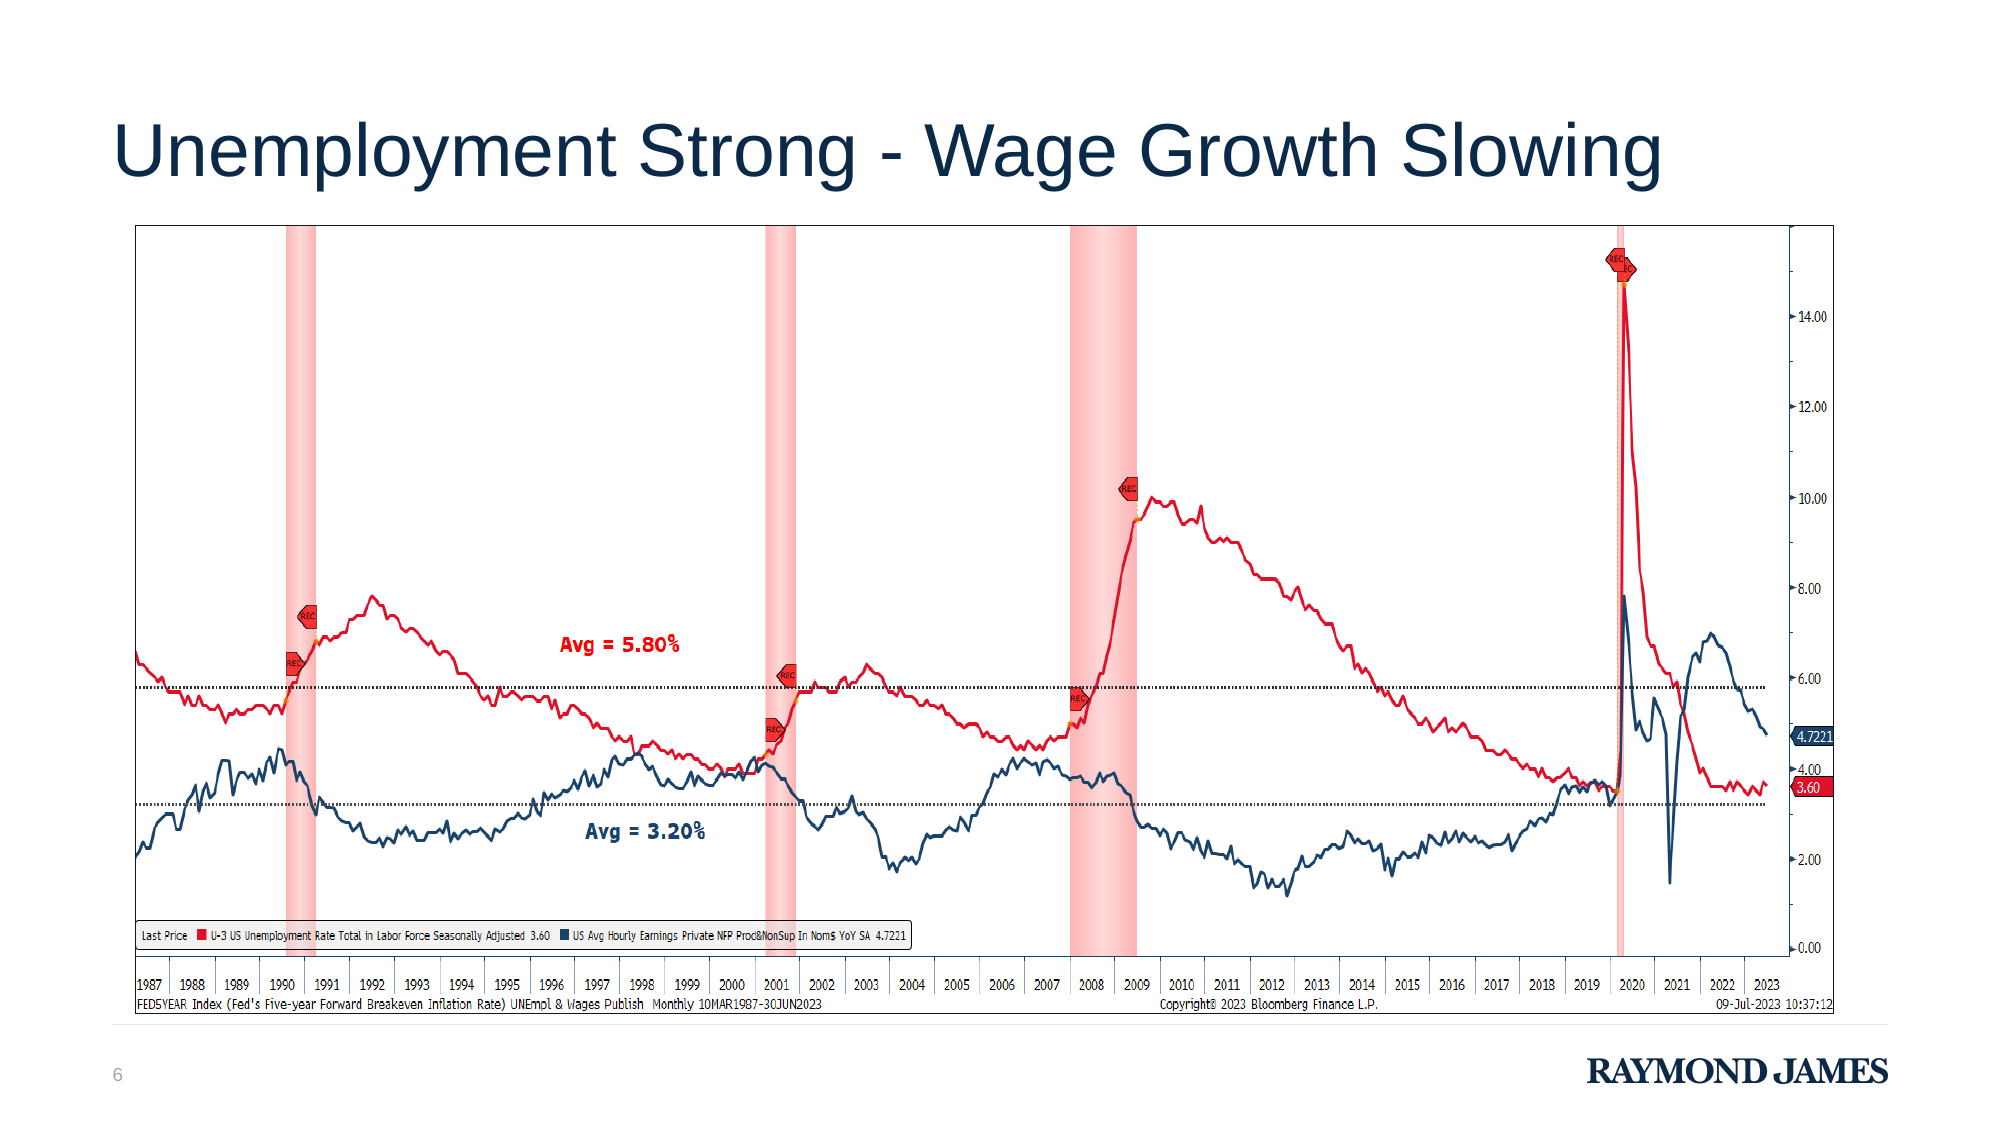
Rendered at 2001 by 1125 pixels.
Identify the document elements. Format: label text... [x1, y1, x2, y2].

picture [1587, 1058, 1888, 1084]
title Unemployment Strong - Wage Growth Slowing [112, 111, 1888, 205]
picture [135, 225, 1834, 1014]
slide_number 6 [112, 1062, 158, 1086]
